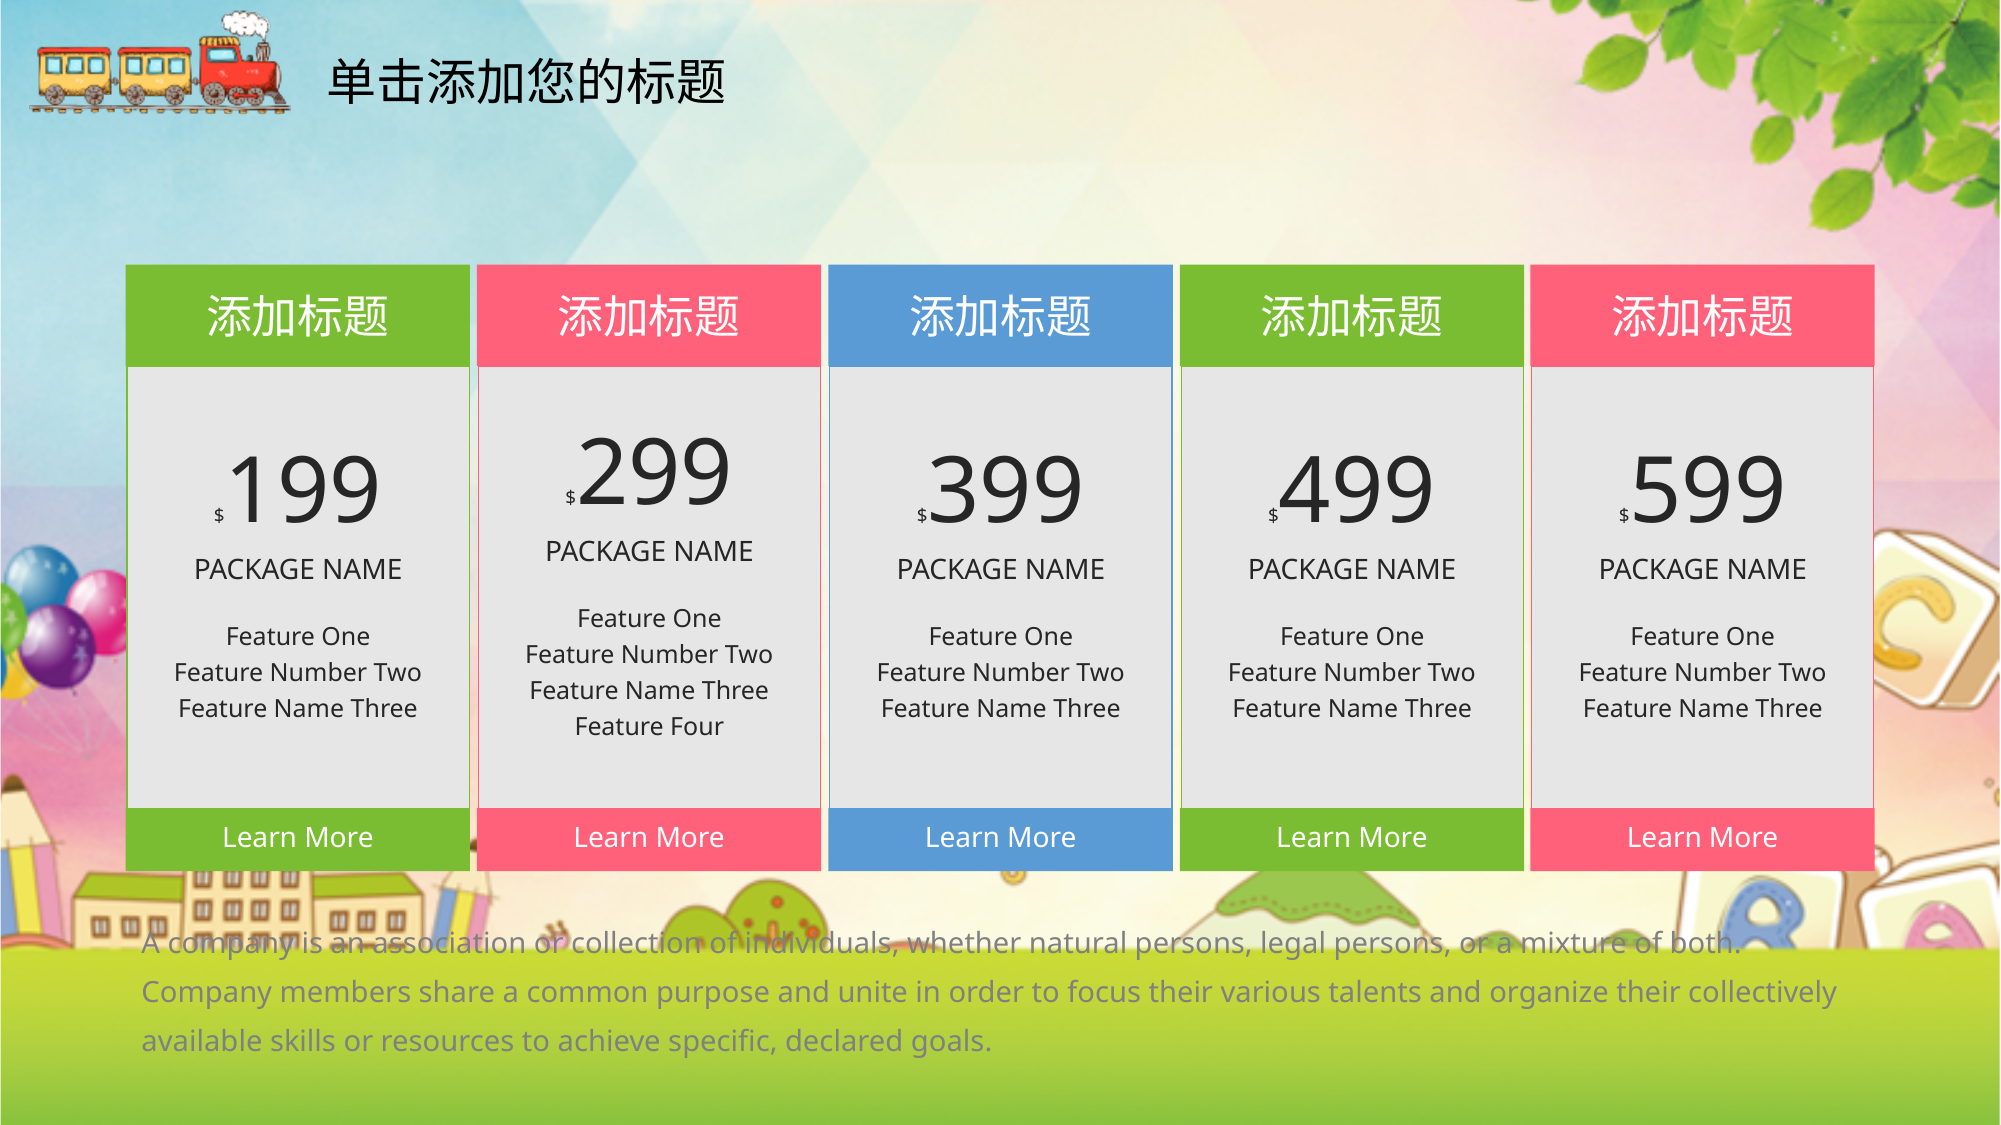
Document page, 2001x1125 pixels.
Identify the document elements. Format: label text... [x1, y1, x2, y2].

picture [0, 0, 2000, 1125]
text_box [125, 264, 470, 872]
text_box A company is an association or collection of individuals, whether natural persons, legal persons, or a mixture of both. Company members share a common purpose and unite in order to focus their various talents and organize their collectively available skills or resources to achieve specific, declared goals. [126, 902, 1874, 1065]
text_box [828, 264, 1173, 872]
text_box 单击添加您的标题 [312, 43, 1041, 118]
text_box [476, 264, 822, 872]
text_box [1530, 264, 1875, 872]
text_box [1179, 264, 1525, 872]
